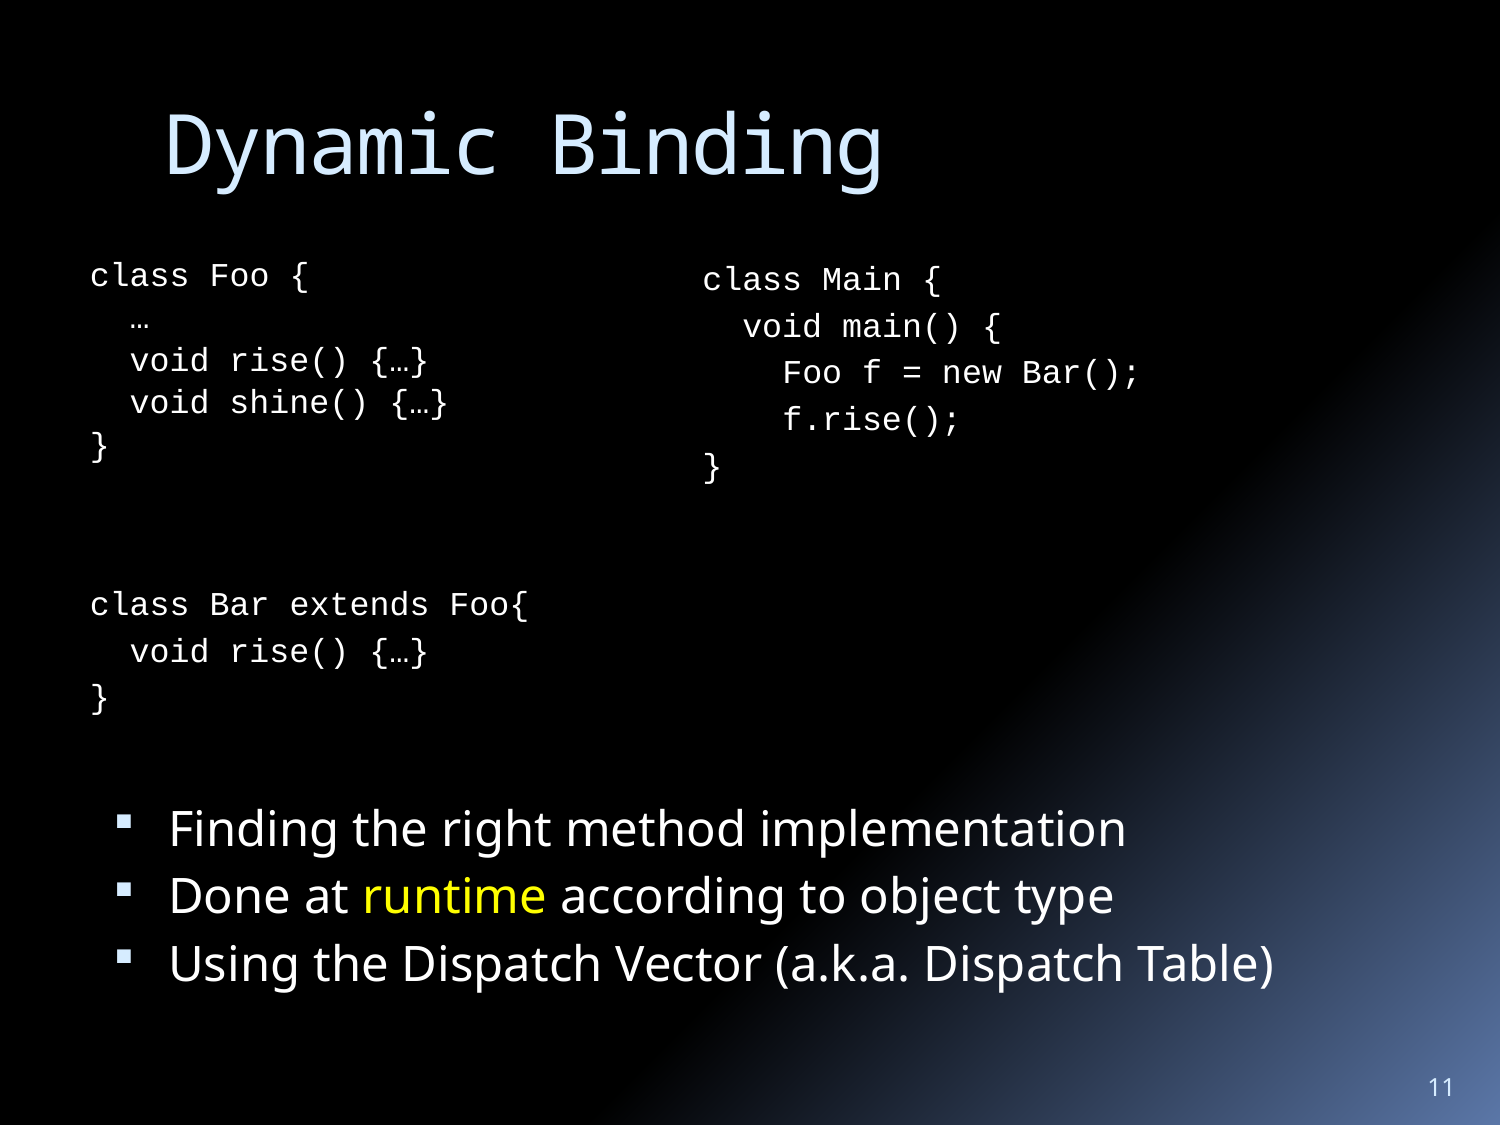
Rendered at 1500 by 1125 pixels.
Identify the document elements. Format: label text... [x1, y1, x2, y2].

list Finding the right method implementation Done at runtime according to object type Using the Dispatch Vector (a.k.a. Dispatch Table) [87, 796, 1430, 1000]
text_box class Bar extends Foo{ void rise() {…} } [74, 574, 825, 788]
title Dynamic Binding [150, 83, 1425, 234]
text_box class Foo { … void rise() {…} void shine() {…} } [74, 249, 600, 513]
slide_number 11 [1412, 1052, 1488, 1113]
text_box class Main { void main() { Foo f = new Bar(); f.rise(); } [687, 249, 1200, 525]
